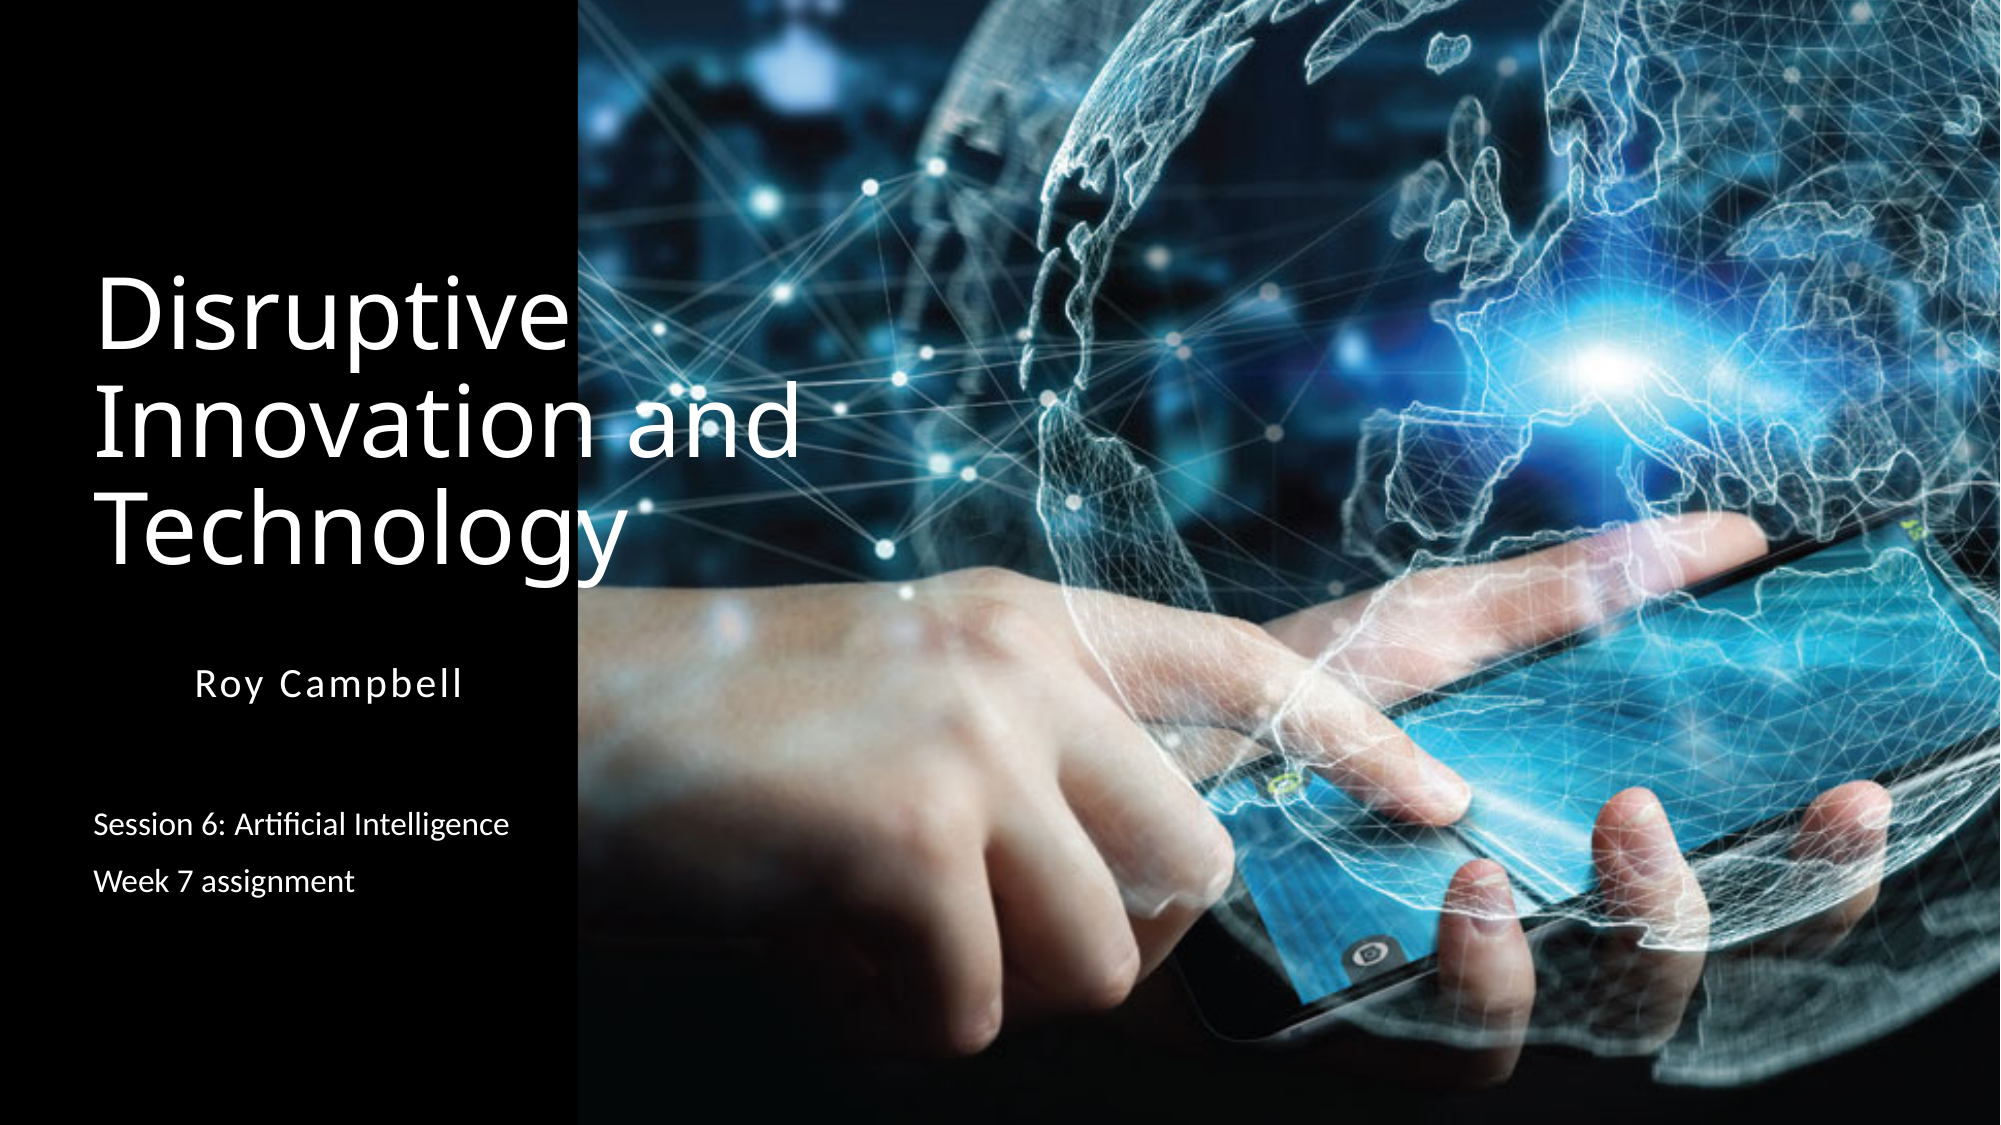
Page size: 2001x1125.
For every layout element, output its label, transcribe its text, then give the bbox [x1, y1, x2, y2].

picture [577, 0, 2000, 1125]
title Disruptive Innovation and Technology [78, 68, 577, 595]
subtitle Session 6: Artificial Intelligence Week 7 assignment [78, 799, 577, 998]
text_box Roy Campbell [179, 648, 477, 714]
